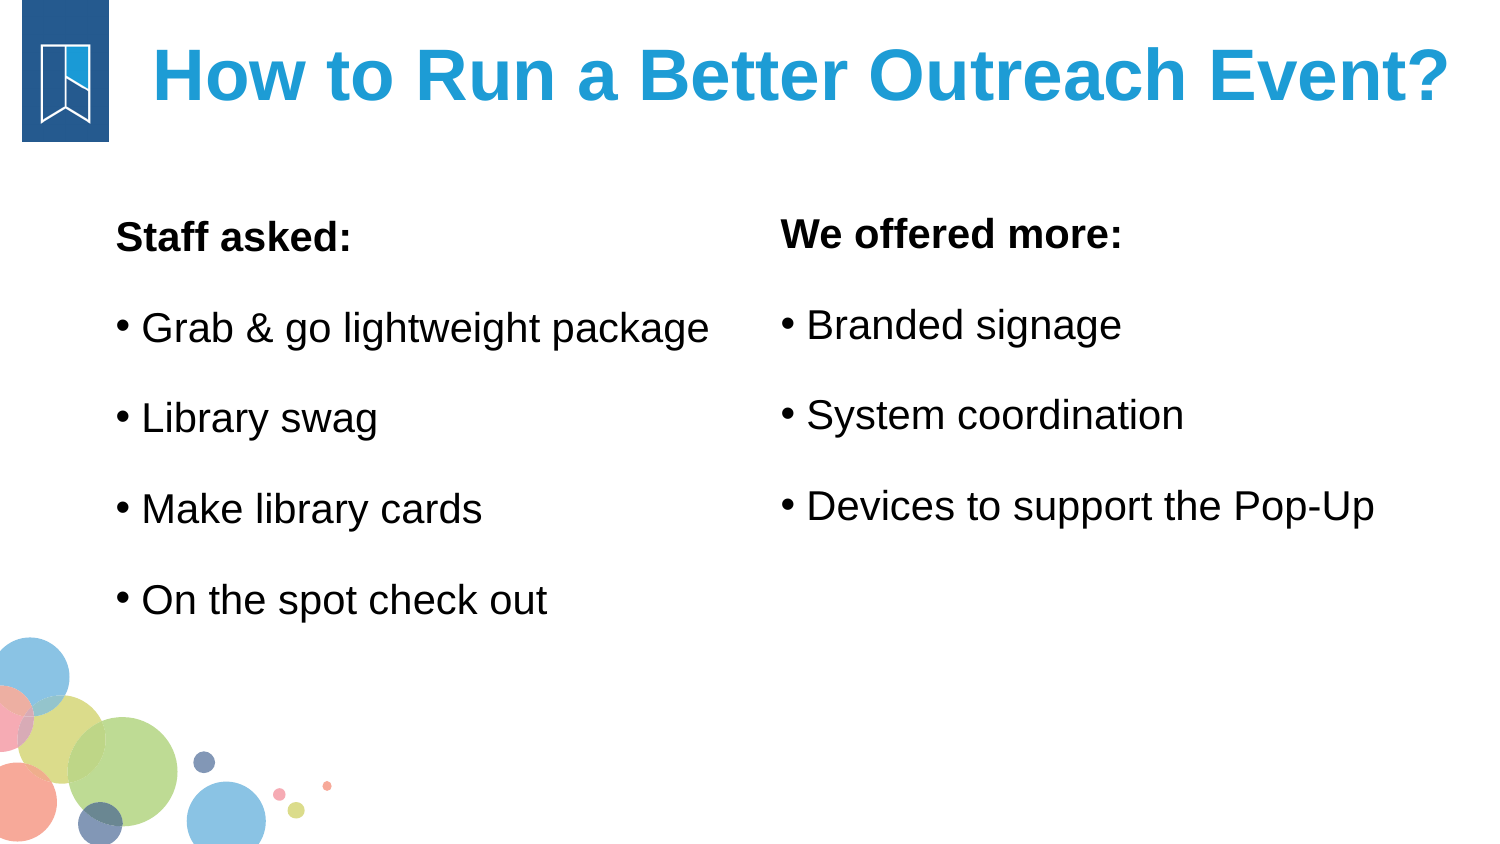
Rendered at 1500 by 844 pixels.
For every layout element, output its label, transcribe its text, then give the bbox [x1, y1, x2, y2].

picture [22, 0, 109, 142]
text_box [734, 154, 1446, 831]
list How to Run a Better Outreach Event? [152, 37, 1500, 214]
text_box We offered more: Branded signage System coordination Devices to support the Pop-Up [780, 182, 1446, 806]
text_box Staff asked: Grab & go lightweight package Library swag Make library cards On the spot check out [115, 184, 734, 808]
